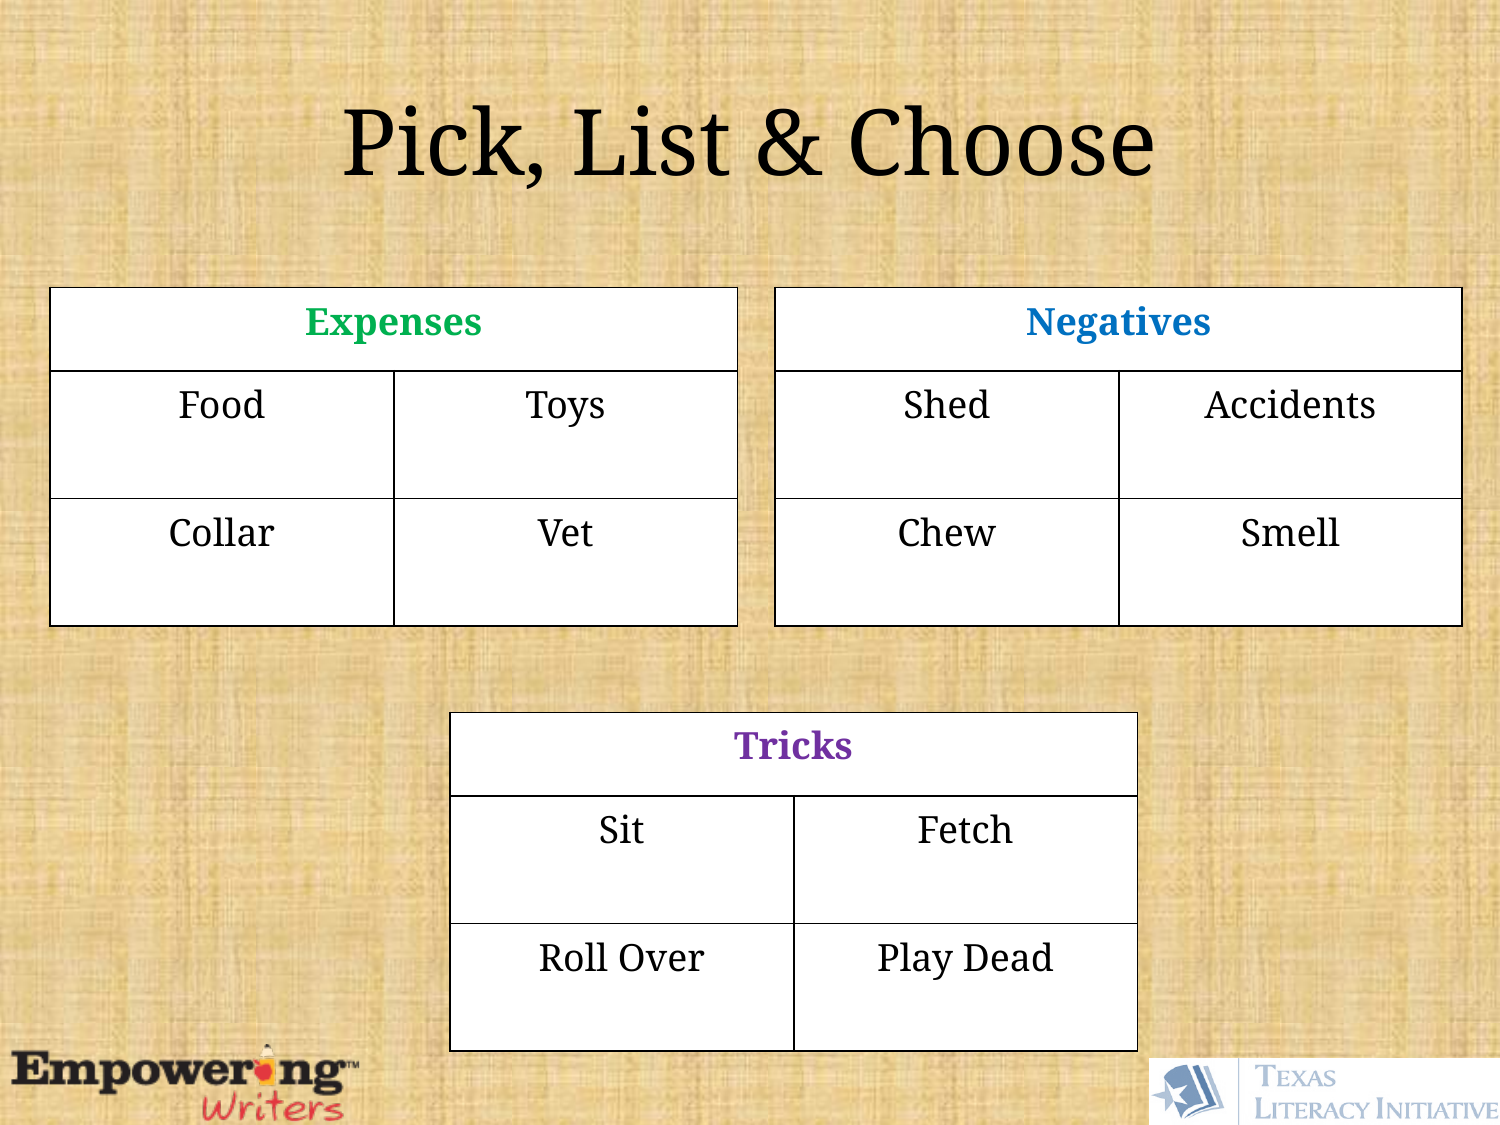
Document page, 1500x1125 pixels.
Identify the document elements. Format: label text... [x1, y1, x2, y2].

table_header Tricks [451, 713, 1137, 795]
table_cell Shed [776, 372, 1118, 498]
table_cell Accidents [1120, 372, 1461, 498]
table_cell Vet [395, 499, 737, 625]
table_cell Fetch [795, 797, 1137, 923]
title Pick, List & Choose [75, 45, 1425, 233]
table_cell Food [51, 372, 393, 498]
table_cell Play Dead [795, 924, 1137, 1050]
table_cell Smell [1120, 499, 1461, 625]
table_cell Chew [776, 499, 1118, 625]
table_header Negatives [776, 288, 1461, 370]
table_cell Collar [51, 499, 393, 625]
table_cell Roll Over [451, 924, 793, 1050]
picture [0, 0, 1500, 1125]
table_header Expenses [51, 288, 737, 370]
table_cell Toys [395, 372, 737, 498]
table_cell Sit [451, 797, 793, 923]
